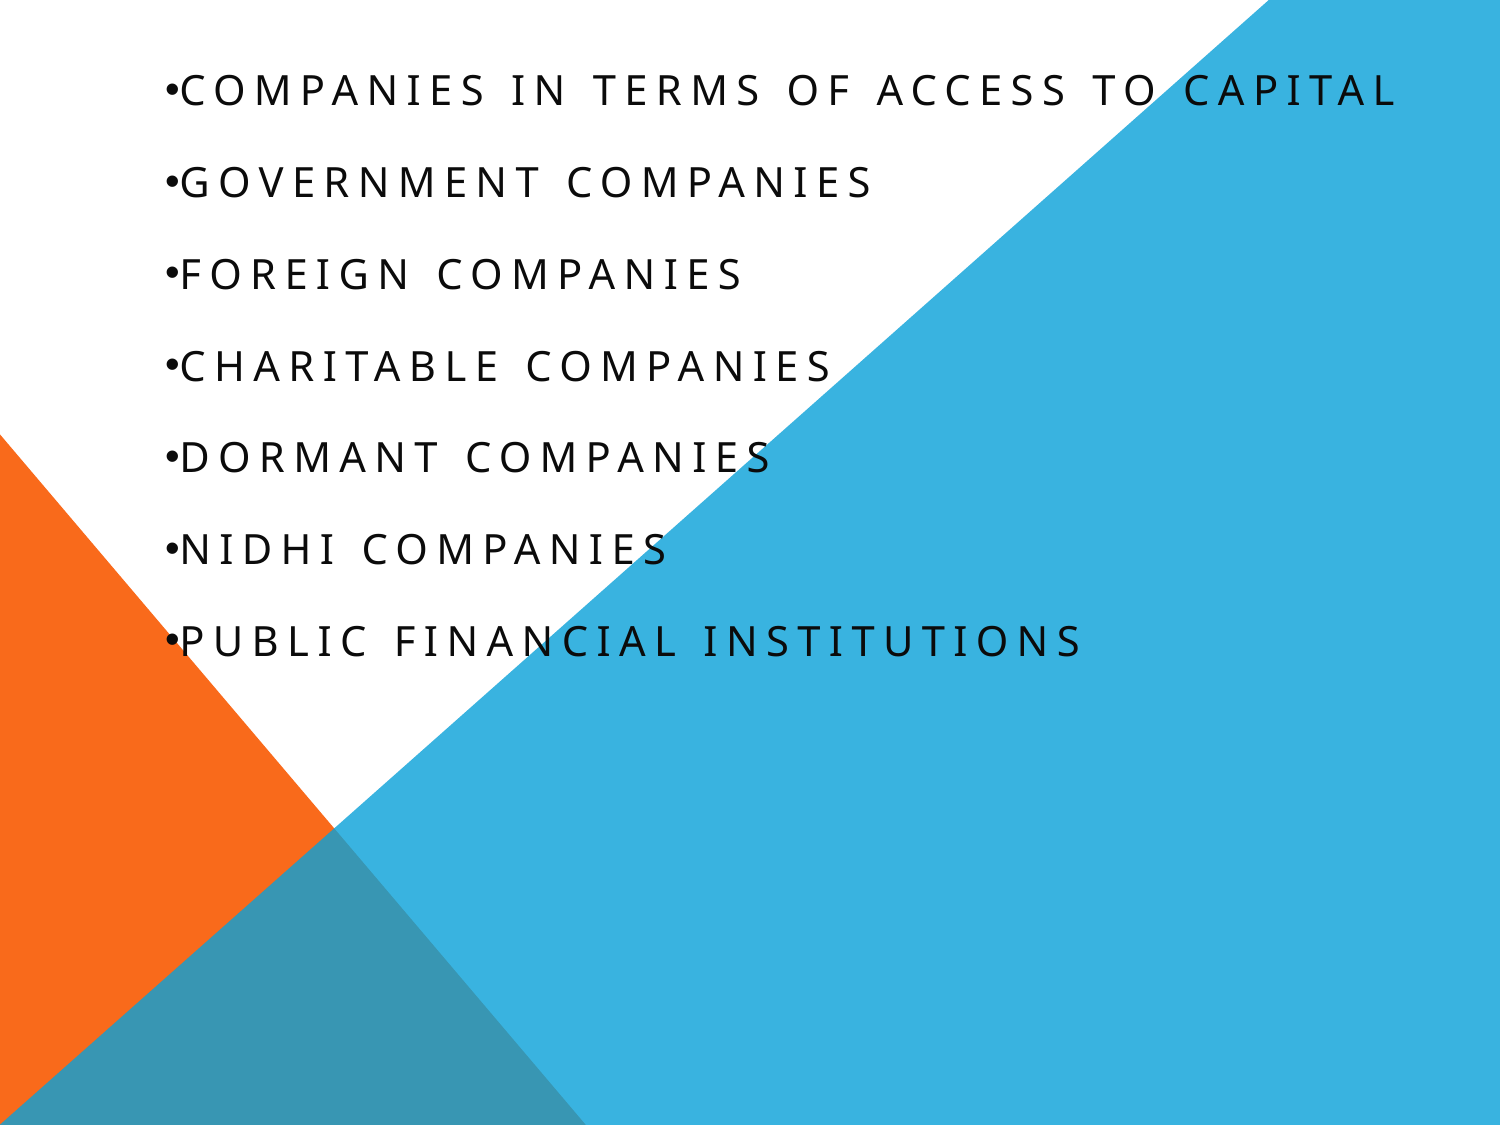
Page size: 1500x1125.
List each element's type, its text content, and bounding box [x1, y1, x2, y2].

subtitle Companies in terms of Access to Capital Government Companies Foreign Companies Charitable Companies Dormant Companies Nidhi Companies Public Financial Institutions [150, 37, 1413, 1000]
